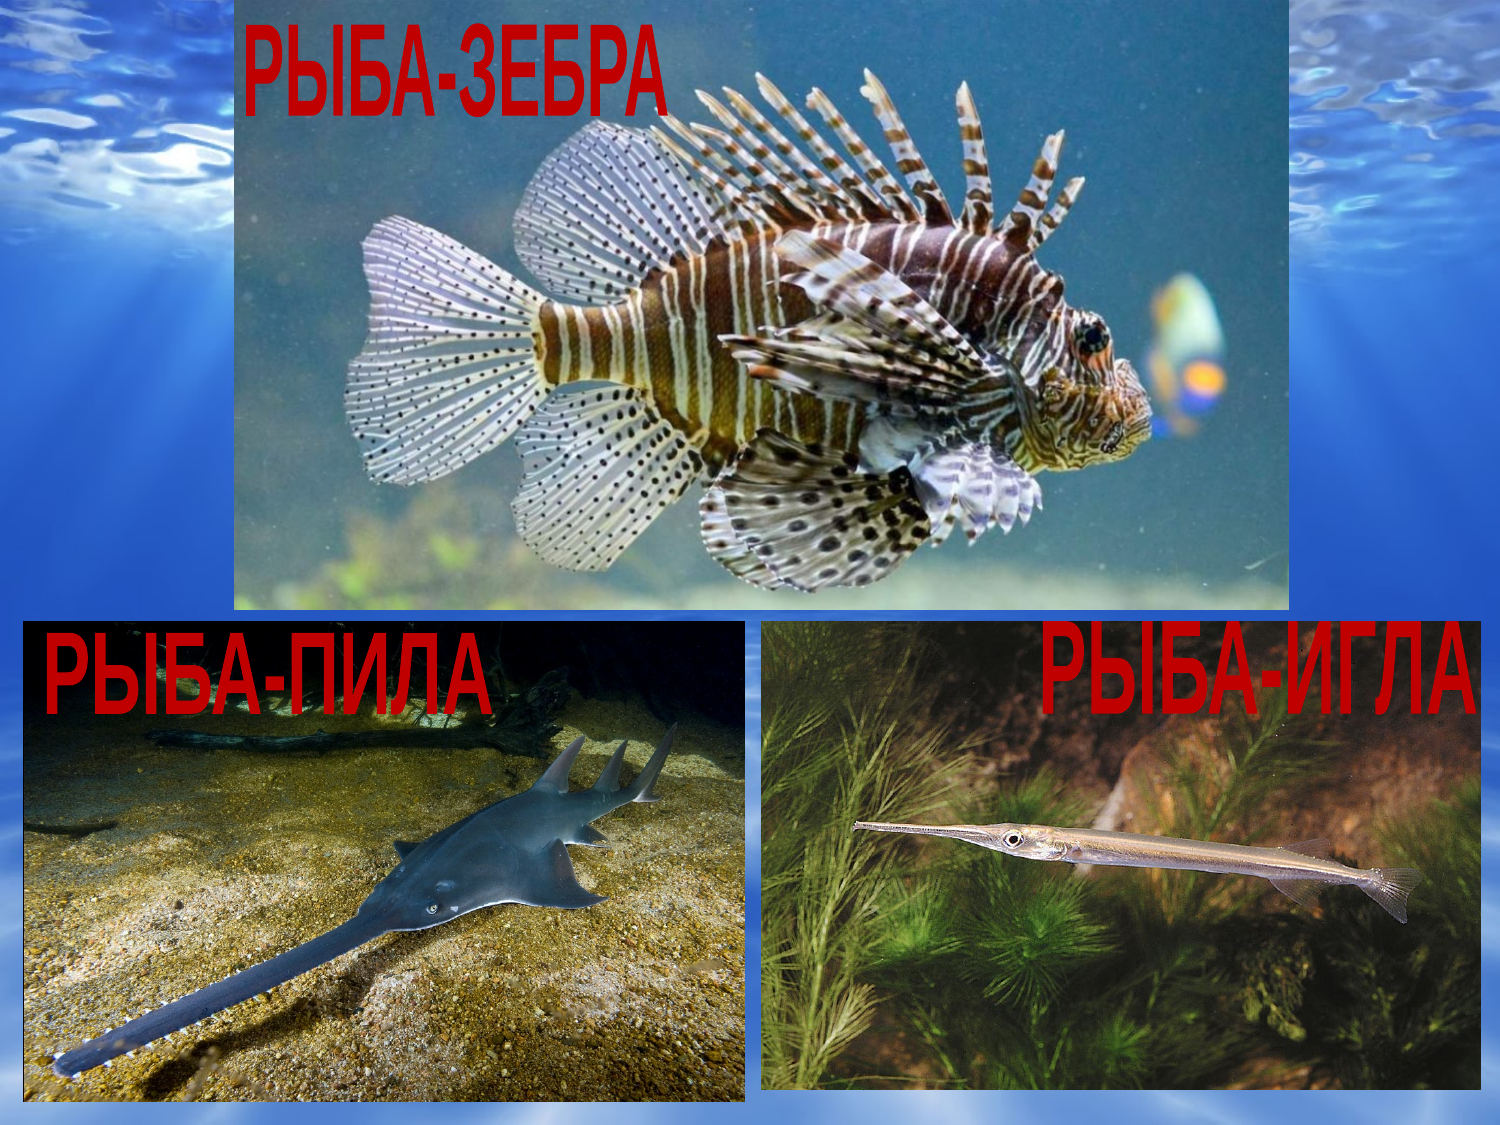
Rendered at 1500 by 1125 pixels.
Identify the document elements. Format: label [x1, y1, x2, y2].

picture [0, 0, 1500, 1125]
list [761, 620, 1481, 1091]
